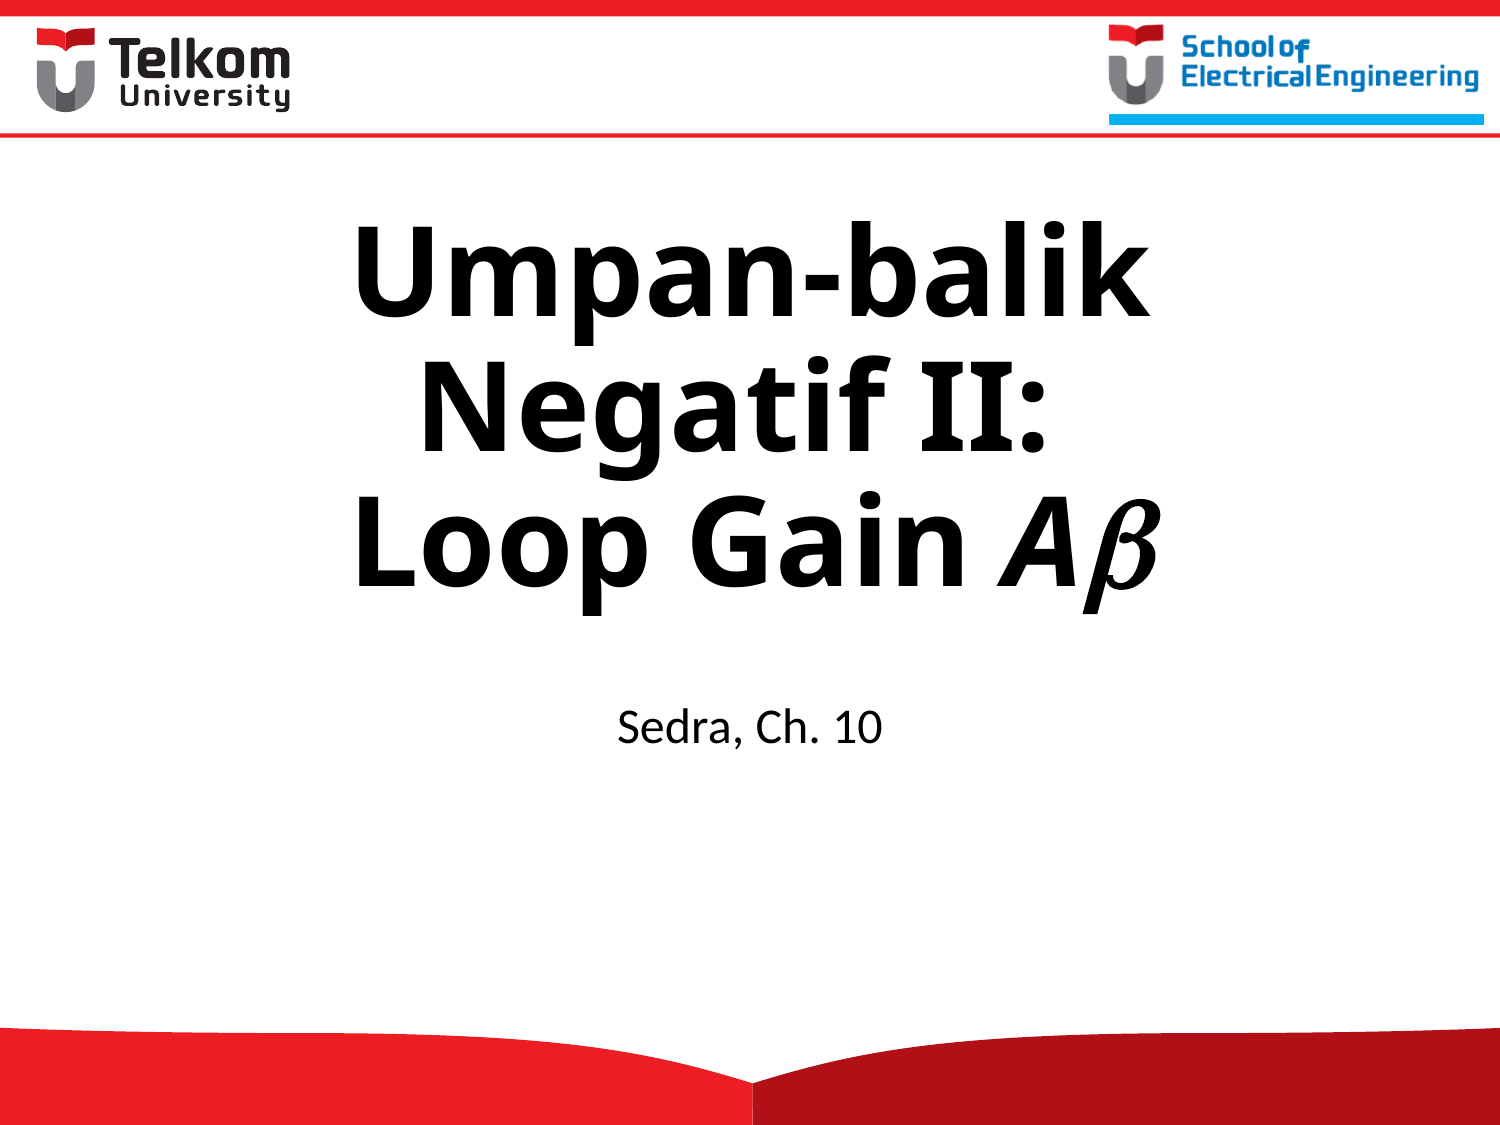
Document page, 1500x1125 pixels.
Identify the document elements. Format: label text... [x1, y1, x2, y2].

picture [1100, 24, 1484, 125]
title Umpan-balik Negatif II: Loop Gain A [112, 243, 1388, 622]
subtitle Sedra, Ch. 10 [187, 692, 1313, 965]
